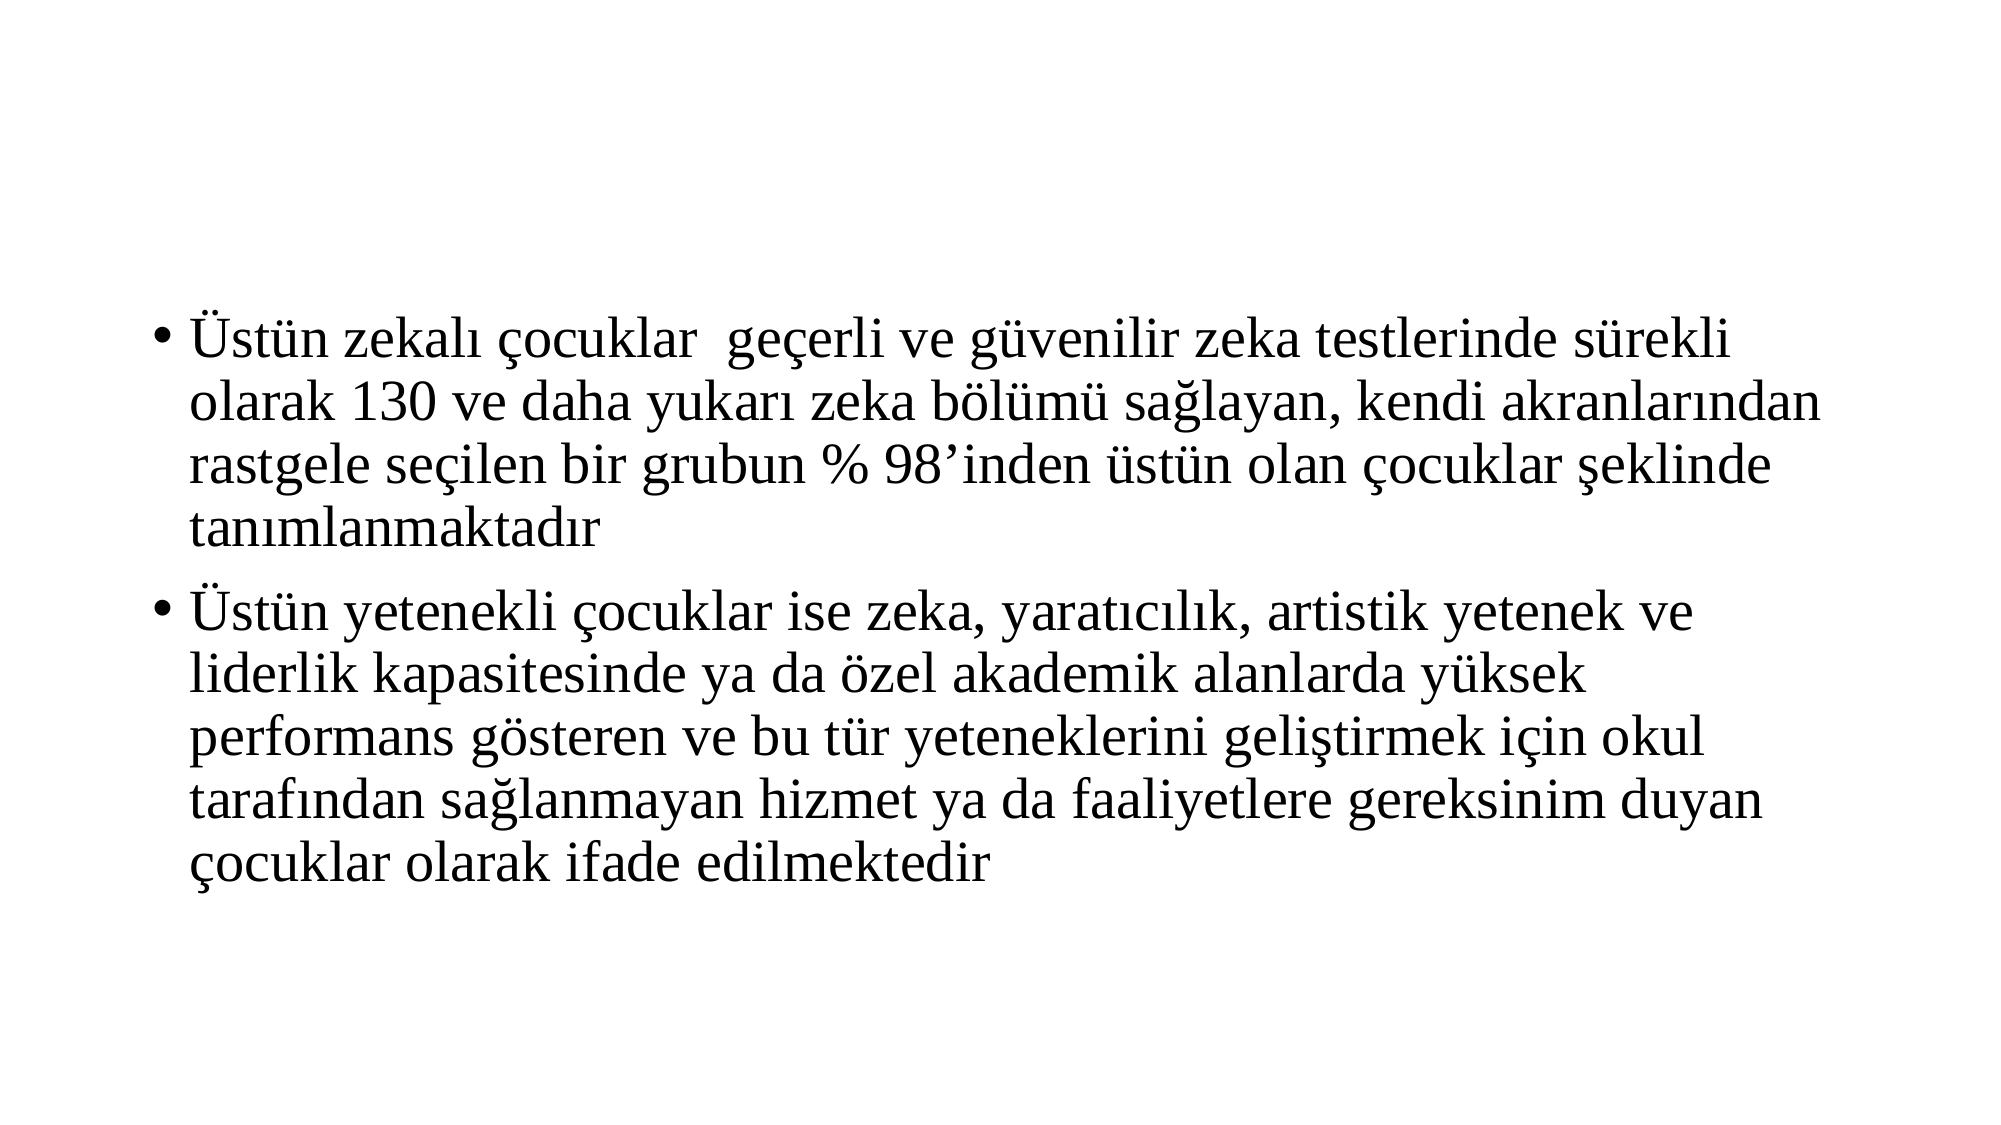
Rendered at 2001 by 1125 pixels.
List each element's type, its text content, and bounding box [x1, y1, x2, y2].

list Üstün zekalı çocuklar geçerli ve güvenilir zeka testlerinde sürekli olarak 130 ve daha yukarı zeka bölümü sağlayan, kendi akranlarından rastgele seçilen bir grubun % 98’inden üstün olan çocuklar şeklinde tanımlanmaktadır Üstün yetenekli çocuklar ise zeka, yaratıcılık, artistik yetenek ve liderlik kapasitesinde ya da özel akademik alanlarda yüksek performans gösteren ve bu tür yeteneklerini geliştirmek için okul tarafından sağlanmayan hizmet ya da faaliyetlere gereksinim duyan çocuklar olarak ifade edilmektedir [137, 299, 1863, 1014]
